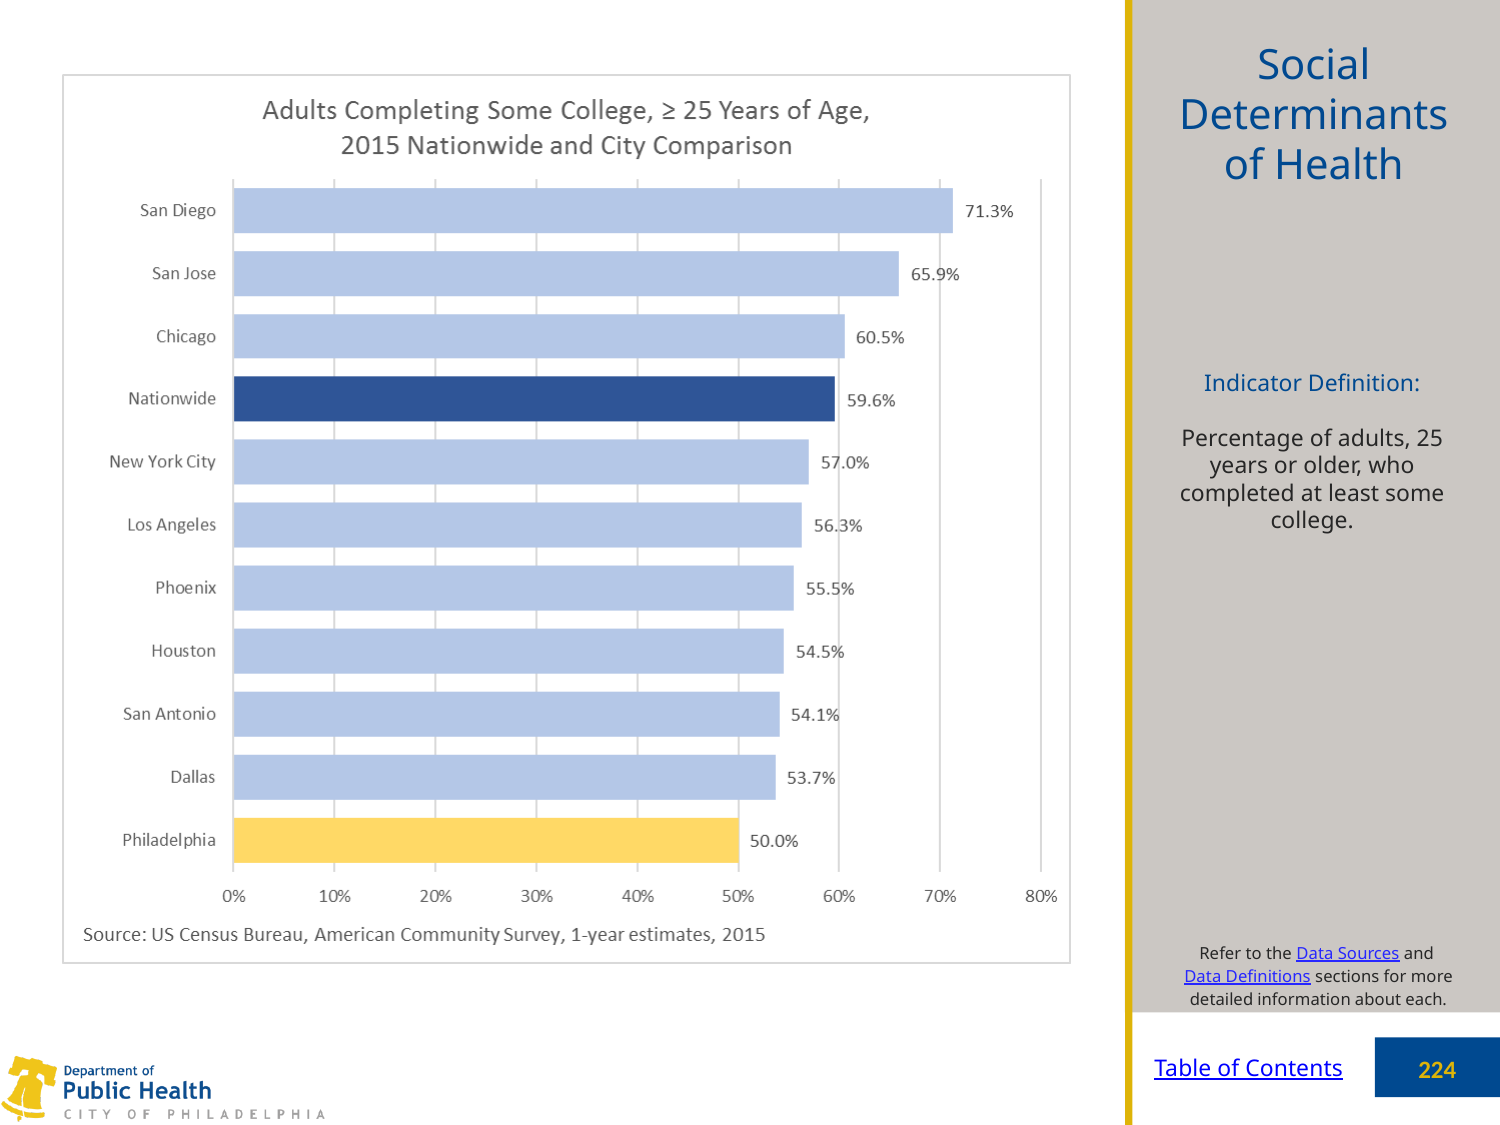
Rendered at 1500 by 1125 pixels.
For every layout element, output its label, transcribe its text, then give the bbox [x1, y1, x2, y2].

picture [0, 1055, 325, 1122]
picture [62, 74, 1071, 965]
text_box Indicator Definition: Percentage of adults, 25 years or older, who completed at least some college. [1149, 360, 1475, 541]
list Social Determinants of Health [1151, 24, 1477, 200]
